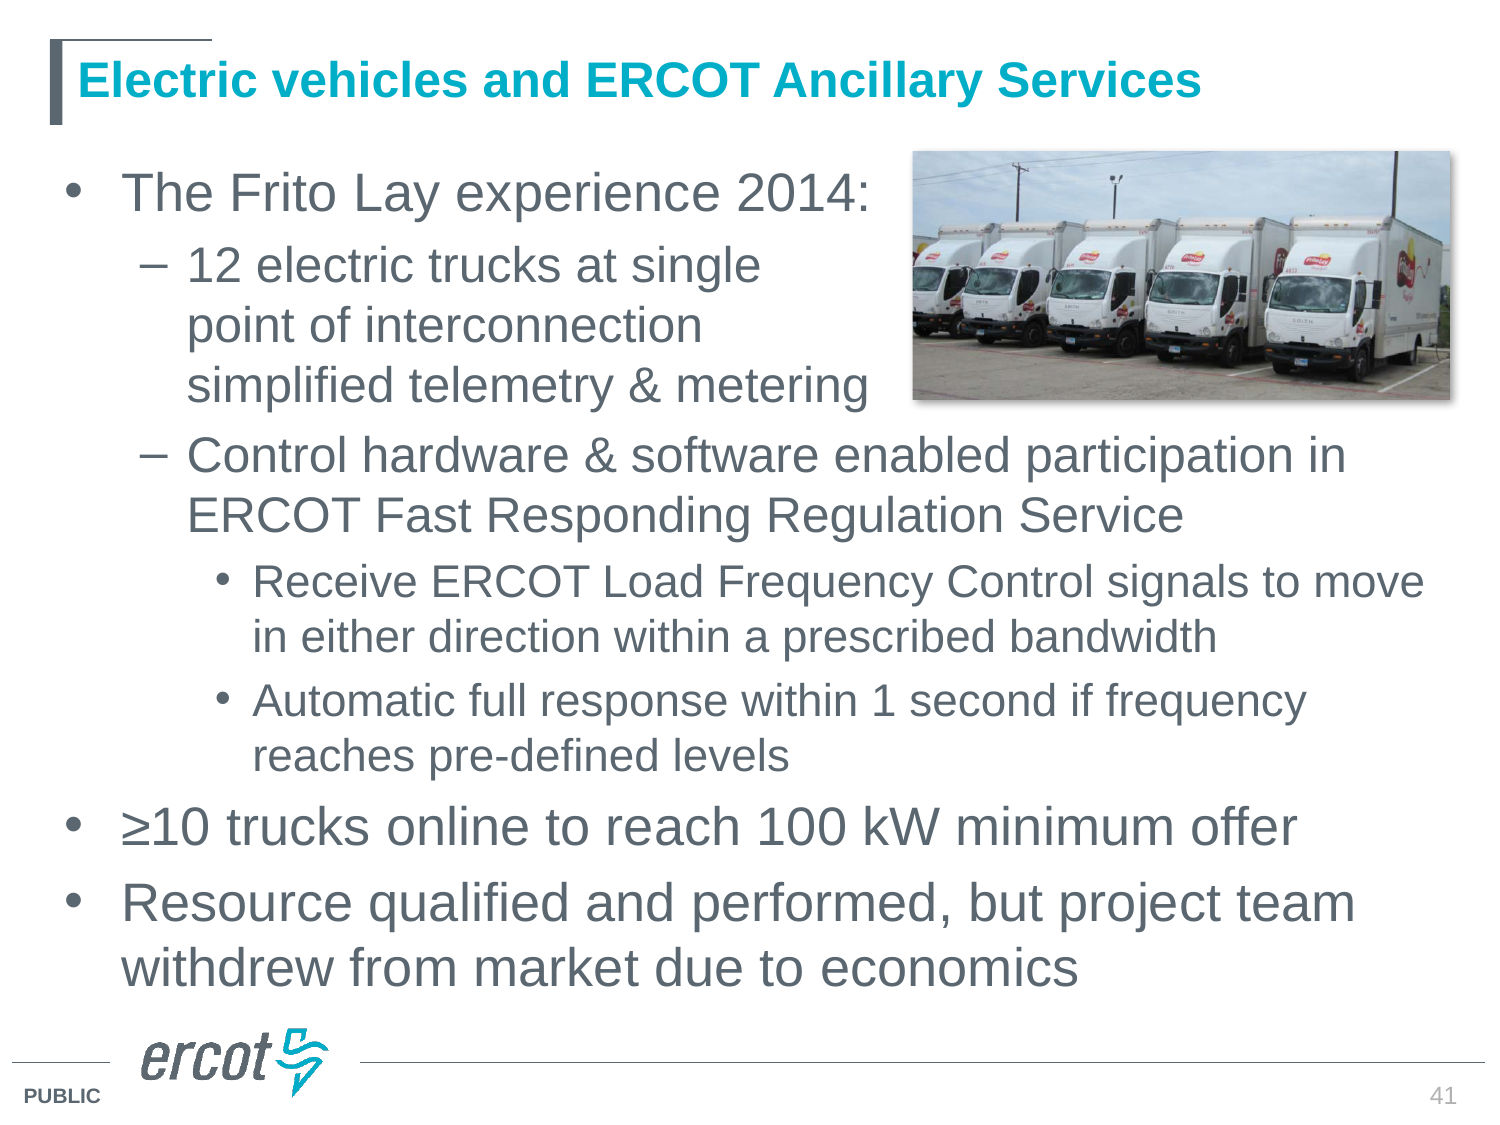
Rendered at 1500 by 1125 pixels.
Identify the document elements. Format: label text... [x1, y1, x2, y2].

list The Frito Lay experience 2014: 12 electric trucks at single point of interconnection simplified telemetry & metering Control hardware & software enabled participation in ERCOT Fast Responding Regulation Service Receive ERCOT Load Frequency Control signals to move in either direction within a prescribed bandwidth Automatic full response within 1 second if frequency reaches pre-defined levels ≥10 trucks online to reach 100 kW minimum offer Resource qualified and performed, but project team withdrew from market due to economics [50, 149, 1450, 1038]
picture [137, 1038, 332, 1100]
slide_number 41 [1400, 1076, 1488, 1113]
picture [912, 151, 1451, 401]
title Electric vehicles and ERCOT Ancillary Services [62, 39, 1450, 125]
